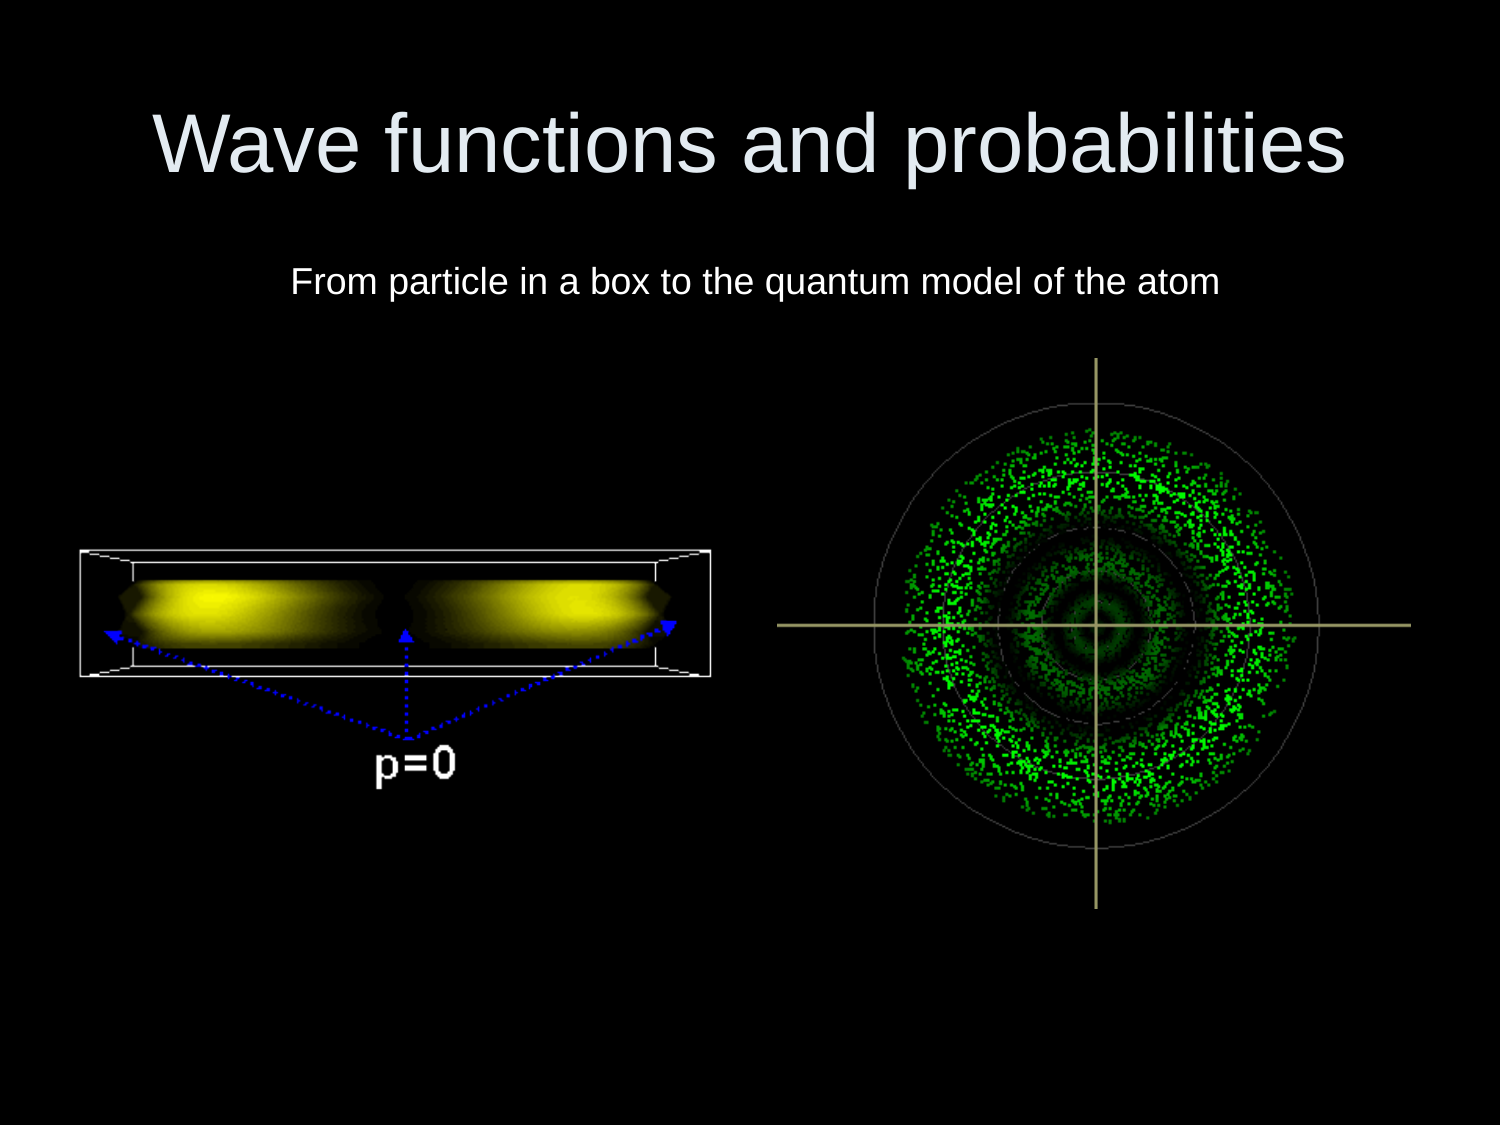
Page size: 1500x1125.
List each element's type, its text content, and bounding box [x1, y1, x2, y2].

text_box From particle in a box to the quantum model of the atom [275, 249, 1236, 310]
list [777, 358, 1411, 909]
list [37, 399, 771, 850]
title Wave functions and probabilities [75, 45, 1425, 233]
